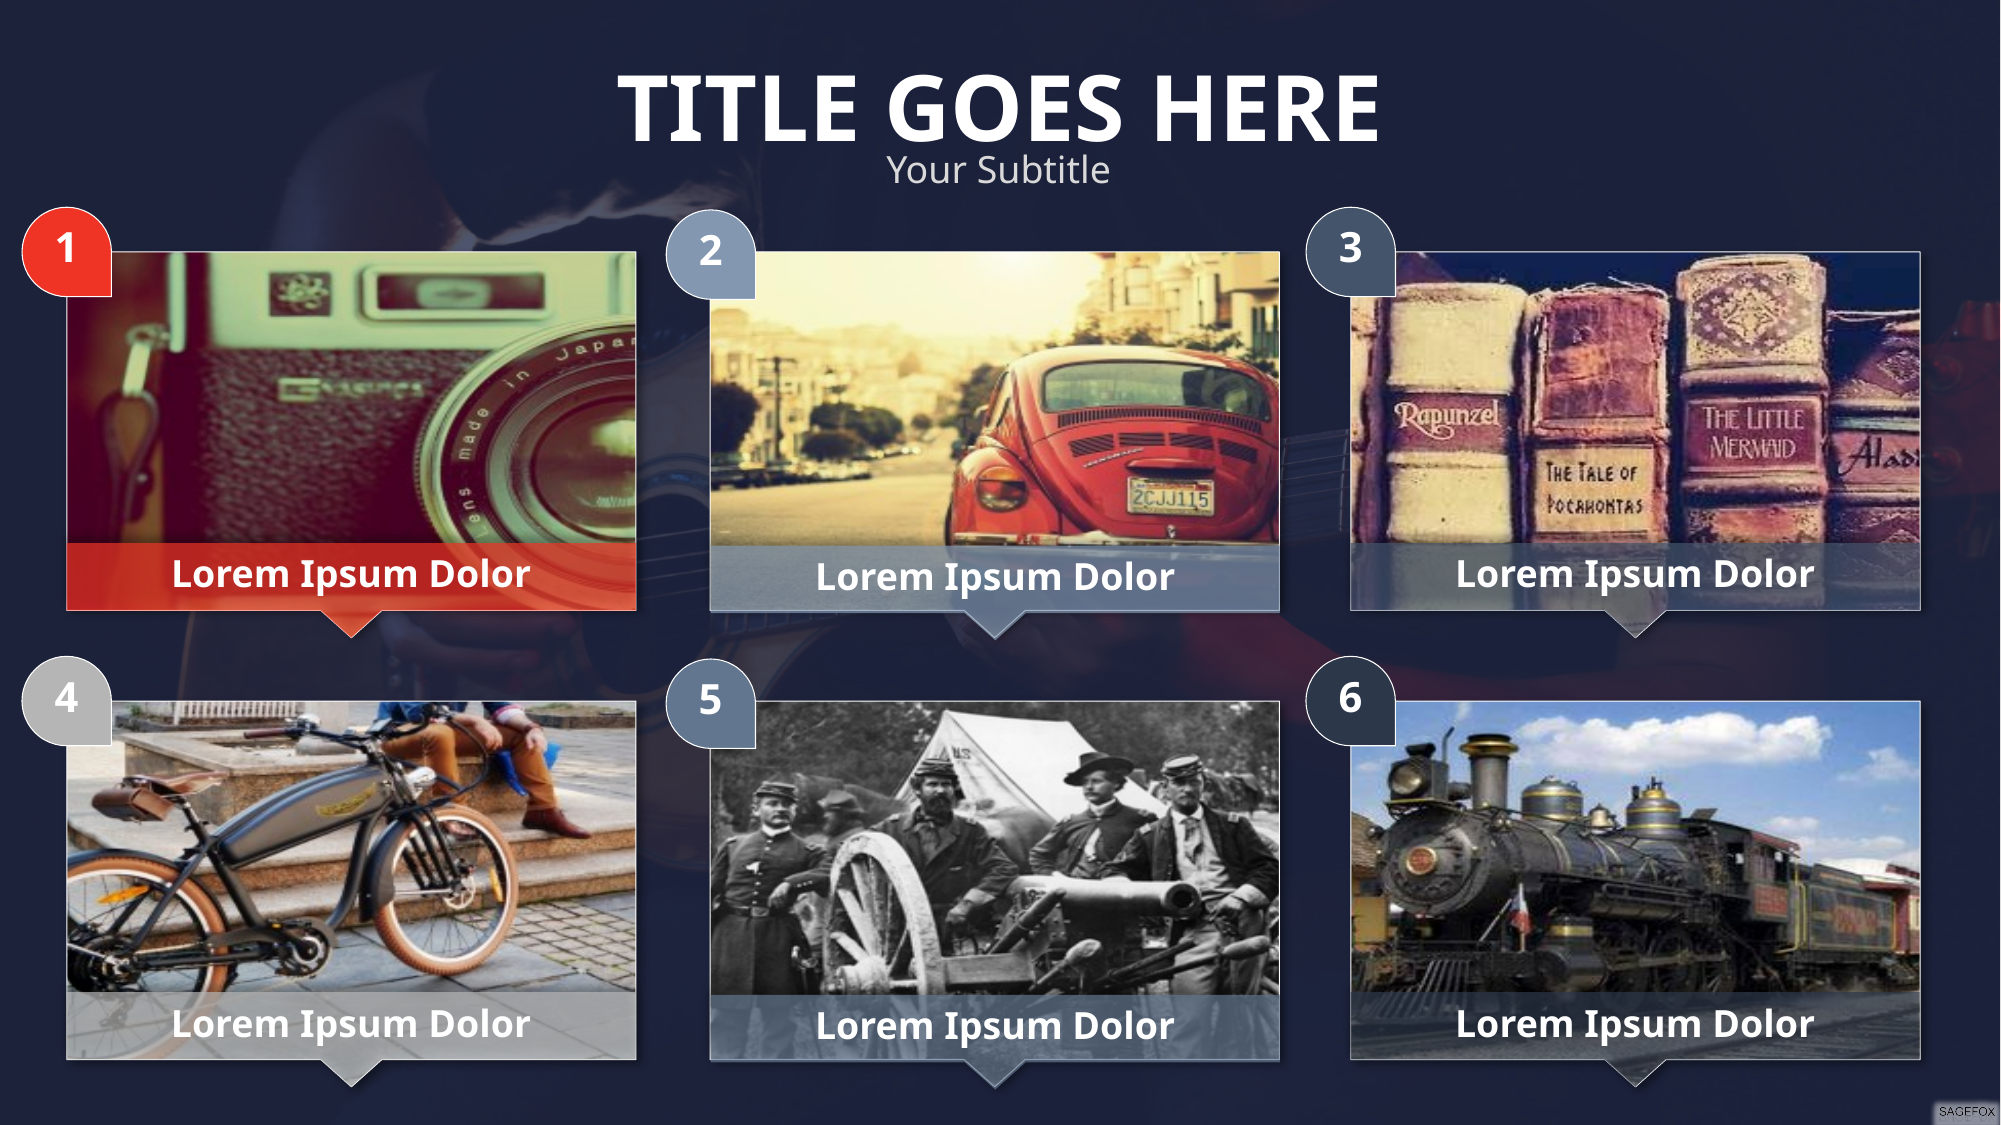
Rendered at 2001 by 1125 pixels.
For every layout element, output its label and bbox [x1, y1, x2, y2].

text_box [21, 656, 112, 746]
text_box [66, 992, 636, 1087]
text_box [66, 543, 636, 638]
text_box [710, 994, 1280, 1090]
text_box [66, 251, 636, 533]
text_box [1305, 207, 1396, 297]
text_box [1350, 992, 1920, 1087]
text_box [66, 701, 636, 982]
text_box [710, 701, 1280, 985]
text_box [710, 251, 1280, 535]
text_box [665, 658, 756, 749]
text_box [548, 42, 1452, 199]
text_box [21, 207, 112, 297]
text_box [1350, 701, 1921, 983]
text_box [1350, 251, 1921, 534]
text_box [666, 209, 756, 300]
text_box [1305, 656, 1396, 746]
text_box [710, 545, 1280, 641]
text_box [1350, 543, 1920, 638]
picture [1936, 1106, 1997, 1123]
